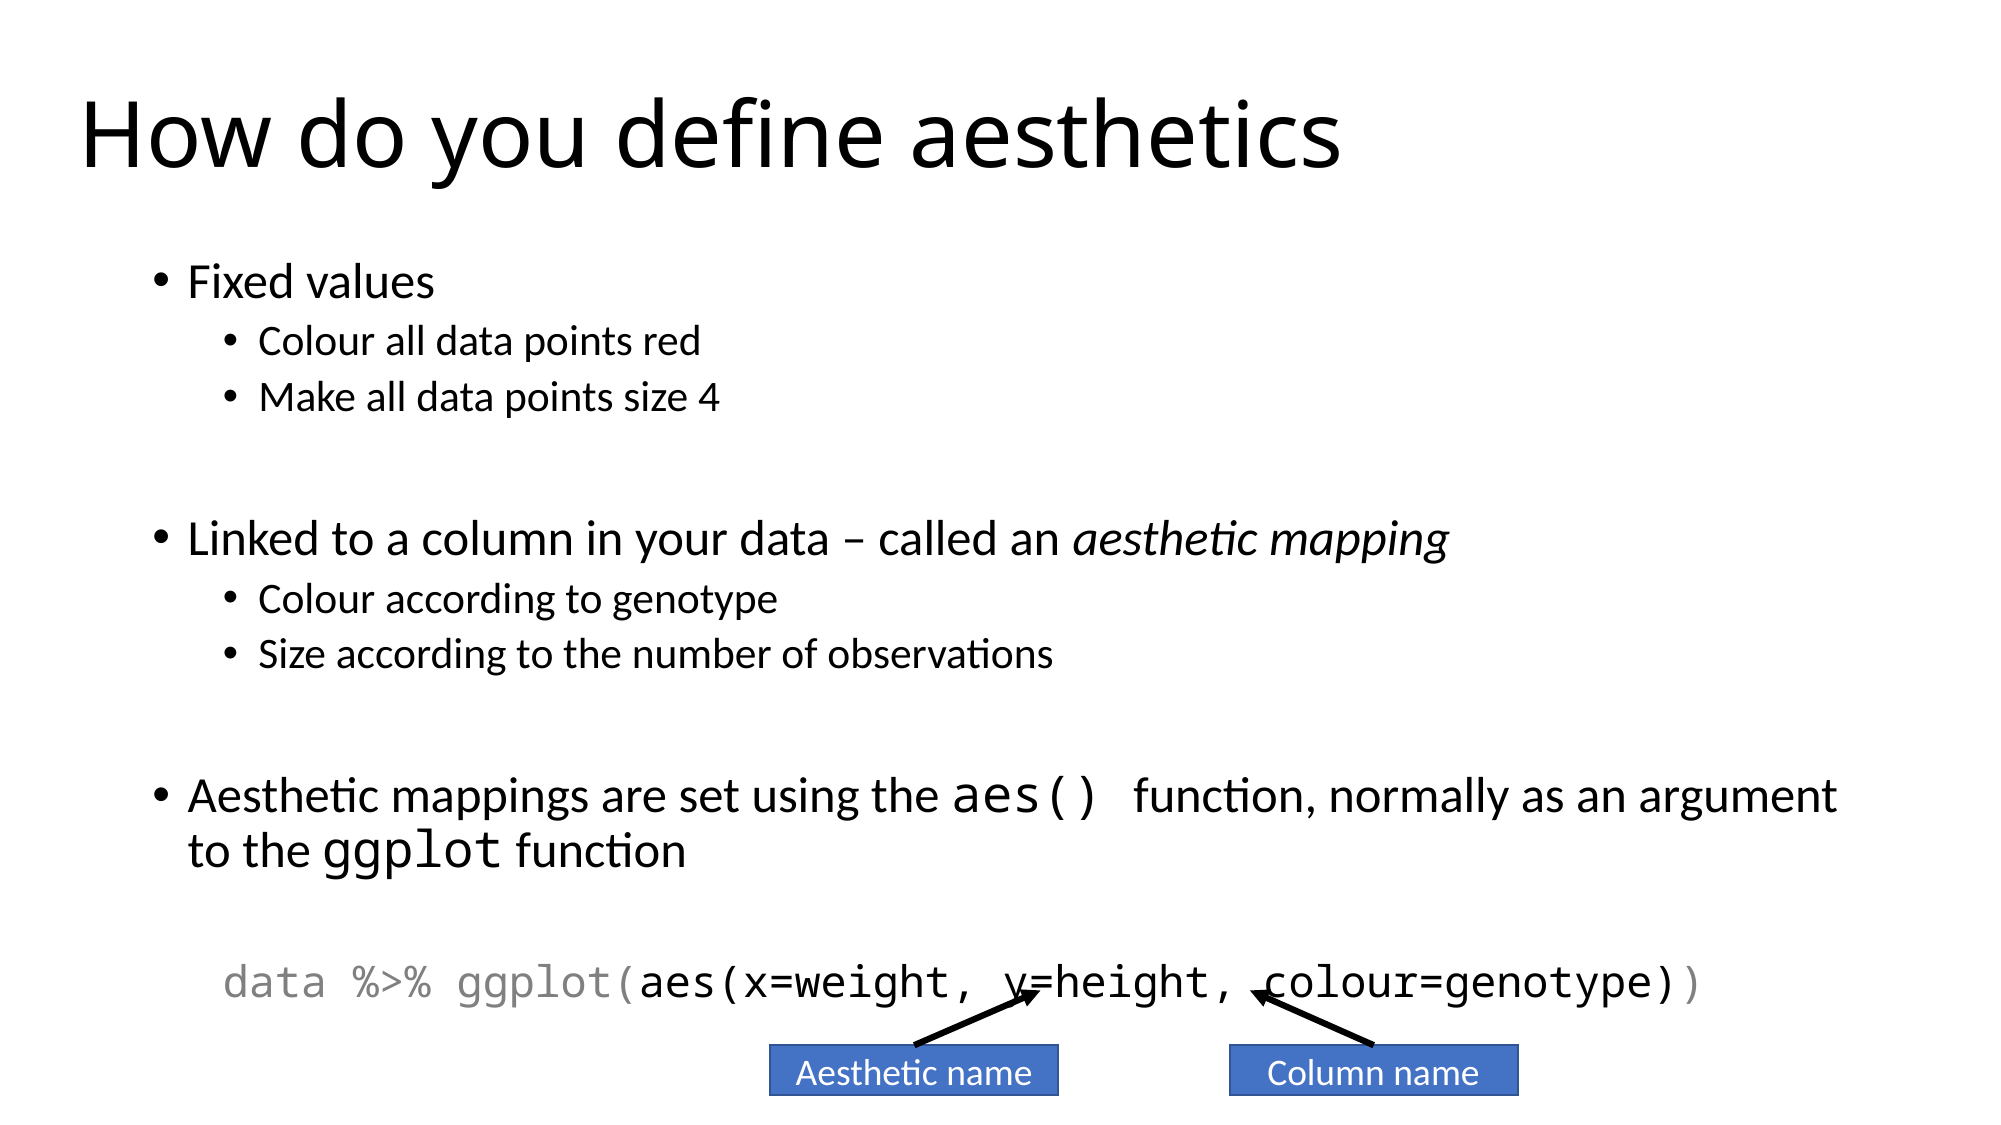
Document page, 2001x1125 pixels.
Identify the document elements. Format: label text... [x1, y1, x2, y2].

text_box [1229, 990, 1518, 1096]
title How do you define aesthetics [63, 29, 1789, 248]
list Fixed values Colour all data points red Make all data points size 4 Linked to a column in your data – called an aesthetic mapping Colour according to genotype Size according to the number of observations Aesthetic mappings are set using the aes() function, normally as an argument to the ggplot function data %>% ggplot(aes(x=weight, y=height, colour=genotype)) [137, 247, 1863, 1022]
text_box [770, 990, 1059, 1096]
